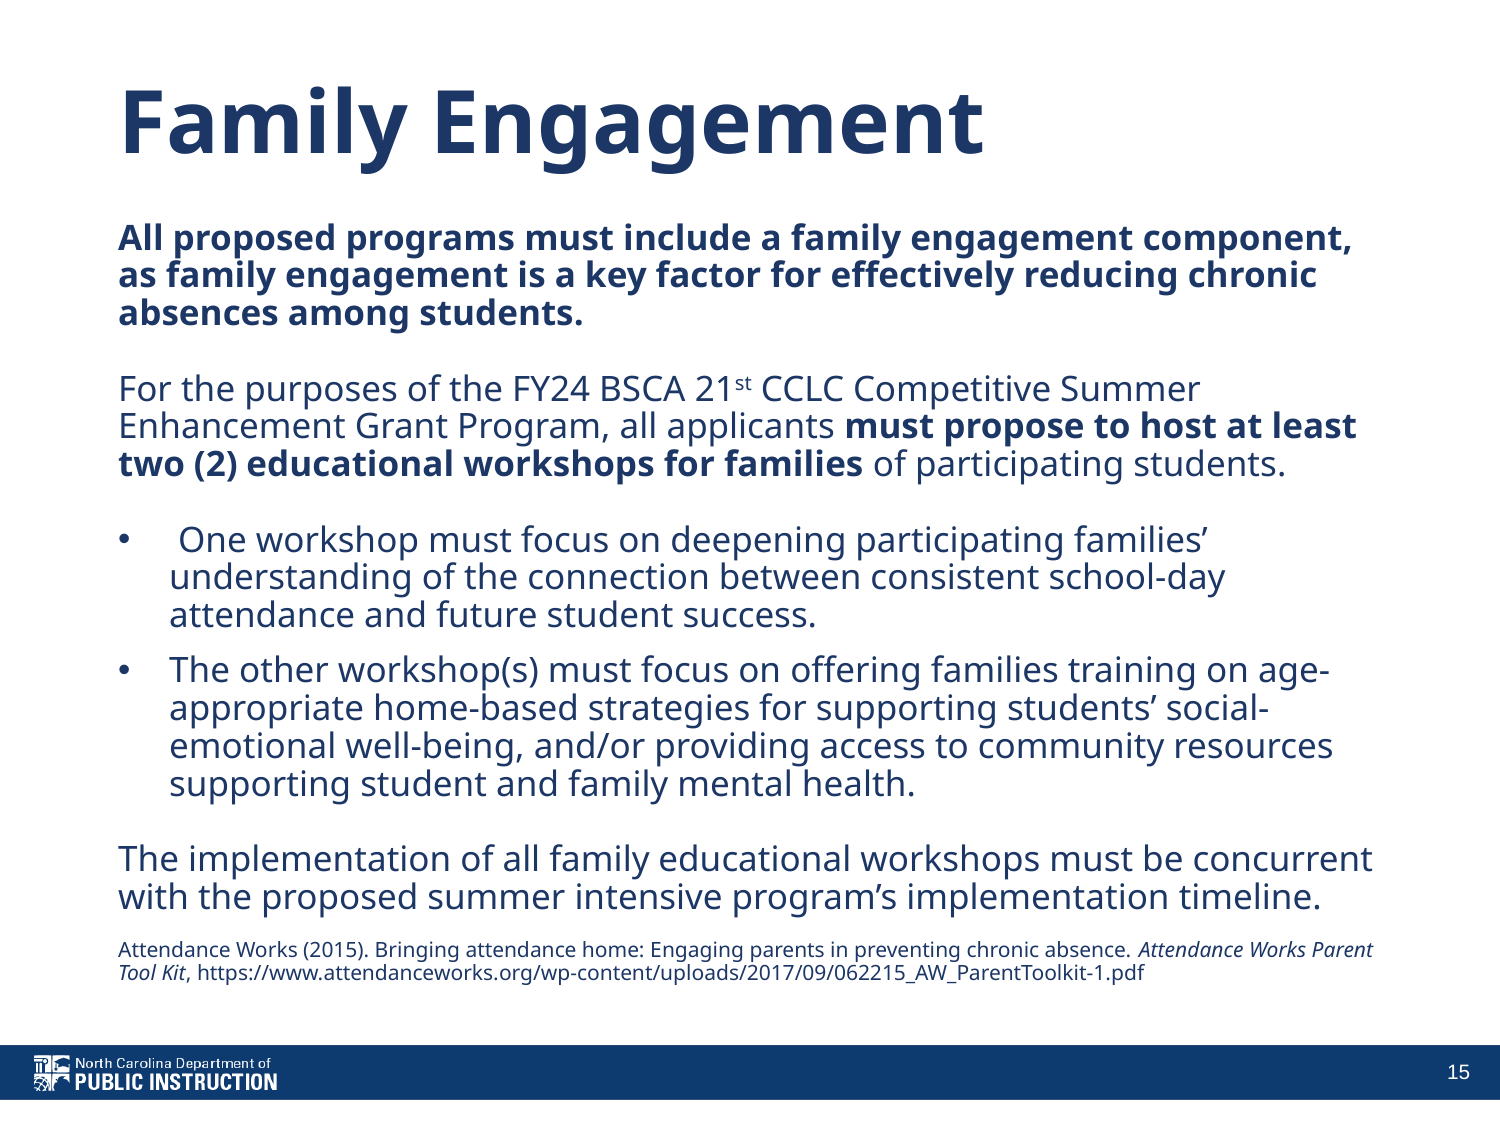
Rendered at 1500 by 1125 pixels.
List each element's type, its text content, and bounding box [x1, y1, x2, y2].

picture [0, 0, 1500, 1125]
title Family Engagement [103, 19, 1397, 212]
list All proposed programs must include a family engagement component, as family engagement is a key factor for effectively reducing chronic absences among students. For the purposes of the FY24 BSCA 21st CCLC Competitive Summer Enhancement Grant Program, all applicants must propose to host at least two (2) educational workshops for families of participating students. One workshop must focus on deepening participating families’ understanding of the connection between consistent school-day attendance and future student success. The other workshop(s) must focus on offering families training on age-appropriate home-based strategies for supporting students’ social-emotional well-being, and/or providing access to community resources supporting student and family mental health. The implementation of all family educational workshops must be concurrent with the proposed summer intensive program’s implementation timeline. Attendance Works (2015). Bringing attendance home: Engaging parents in preventing chronic absence. Attendance Works Parent Tool Kit, https://www.attendanceworks.org/wp-content/uploads/2017/09/062215_AW_ParentToolkit-1.pdf [103, 212, 1397, 1014]
slide_number 15 [1201, 1051, 1485, 1099]
